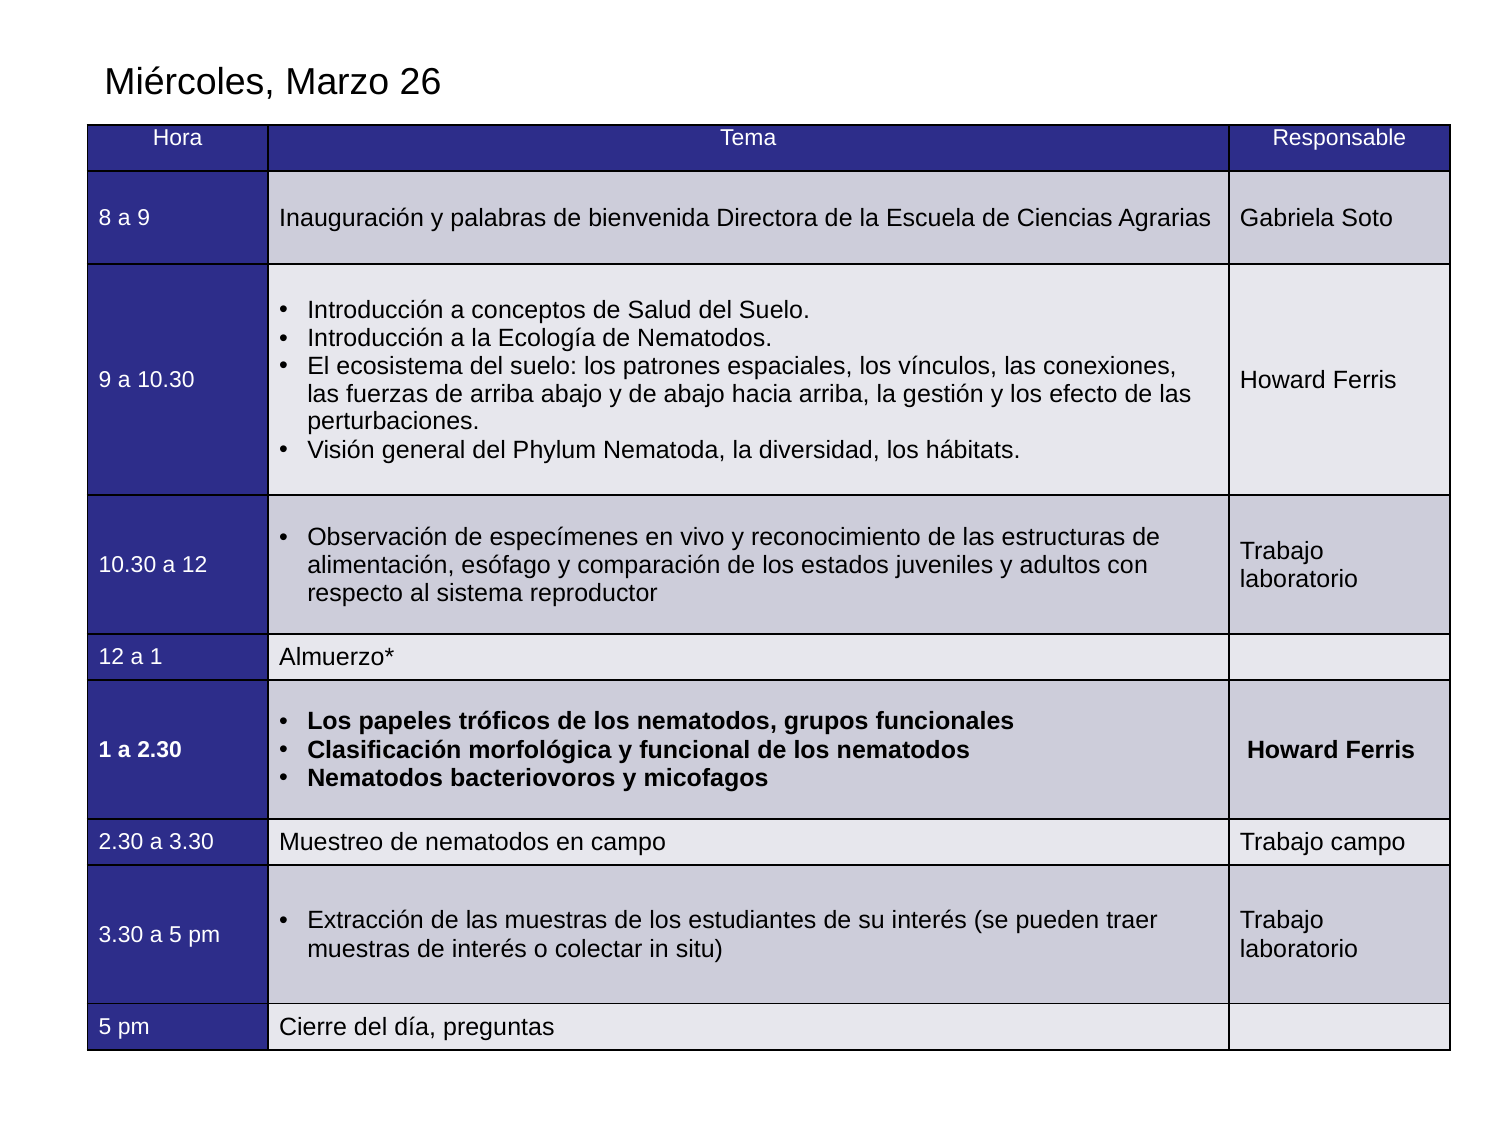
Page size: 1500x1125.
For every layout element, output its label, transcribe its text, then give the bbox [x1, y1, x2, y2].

table_cell 5 pm [88, 1004, 267, 1049]
table_cell Howard Ferris [1230, 681, 1449, 818]
text_box Miércoles, Marzo 26 [89, 49, 457, 110]
table_cell 1 a 2.30 [88, 681, 267, 818]
table_header Tema [269, 126, 1228, 170]
table_cell Trabajo laboratorio [1230, 866, 1449, 1003]
table_cell 2.30 a 3.30 [88, 820, 267, 864]
table_cell Extracción de las muestras de los estudiantes de su interés (se pueden traer muestras de interés o colectar in situ) [269, 866, 1228, 1003]
table_cell 9 a 10.30 [88, 265, 267, 494]
table_cell 10.30 a 12 [88, 496, 267, 633]
table_header Hora [88, 126, 267, 170]
table_cell [1230, 1004, 1449, 1049]
table_cell Observación de especímenes en vivo y reconocimiento de las estructuras de alimentación, esófago y comparación de los estados juveniles y adultos con respecto al sistema reproductor [269, 496, 1228, 633]
table_cell Inauguración y palabras de bienvenida Directora de la Escuela de Ciencias Agrarias [269, 172, 1228, 263]
table_cell 8 a 9 [88, 172, 267, 263]
table_cell Cierre del día, preguntas [269, 1004, 1228, 1049]
table_cell Trabajo laboratorio [1230, 496, 1449, 633]
table_cell [1230, 635, 1449, 679]
table_cell Trabajo campo [1230, 820, 1449, 864]
table_cell Almuerzo* [269, 635, 1228, 679]
table_cell Los papeles tróficos de los nematodos, grupos funcionales Clasificación morfológica y funcional de los nematodos Nematodos bacteriovoros y micofagos [269, 681, 1228, 818]
table_header Responsable [1230, 126, 1449, 170]
table_cell Muestreo de nematodos en campo [269, 820, 1228, 864]
table_cell 12 a 1 [88, 635, 267, 679]
table_cell Introducción a conceptos de Salud del Suelo. Introducción a la Ecología de Nematodos. El ecosistema del suelo: los patrones espaciales, los vínculos, las conexiones, las fuerzas de arriba abajo y de abajo hacia arriba, la gestión y los efecto de las perturbaciones. Visión general del Phylum Nematoda, la diversidad, los hábitats. [269, 265, 1228, 494]
table_cell Gabriela Soto [1230, 172, 1449, 263]
table_cell Howard Ferris [1230, 265, 1449, 494]
table_cell 3.30 a 5 pm [88, 866, 267, 1003]
